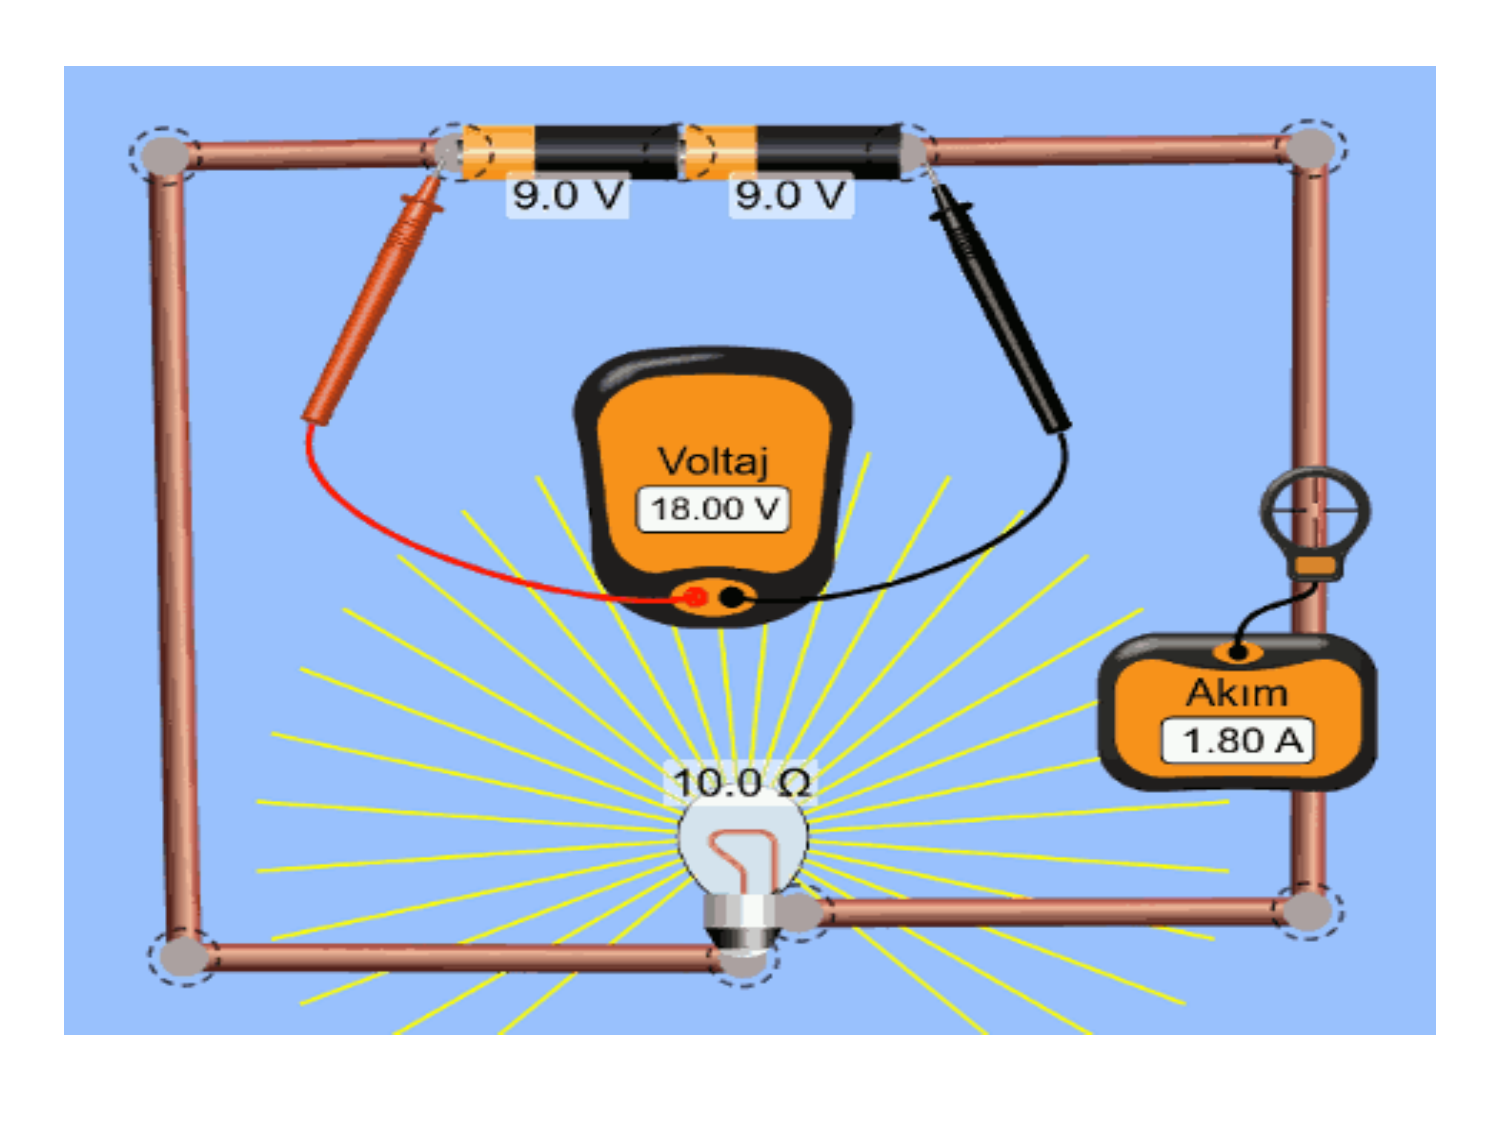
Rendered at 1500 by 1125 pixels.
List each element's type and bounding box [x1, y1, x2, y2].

picture [64, 66, 1436, 1036]
